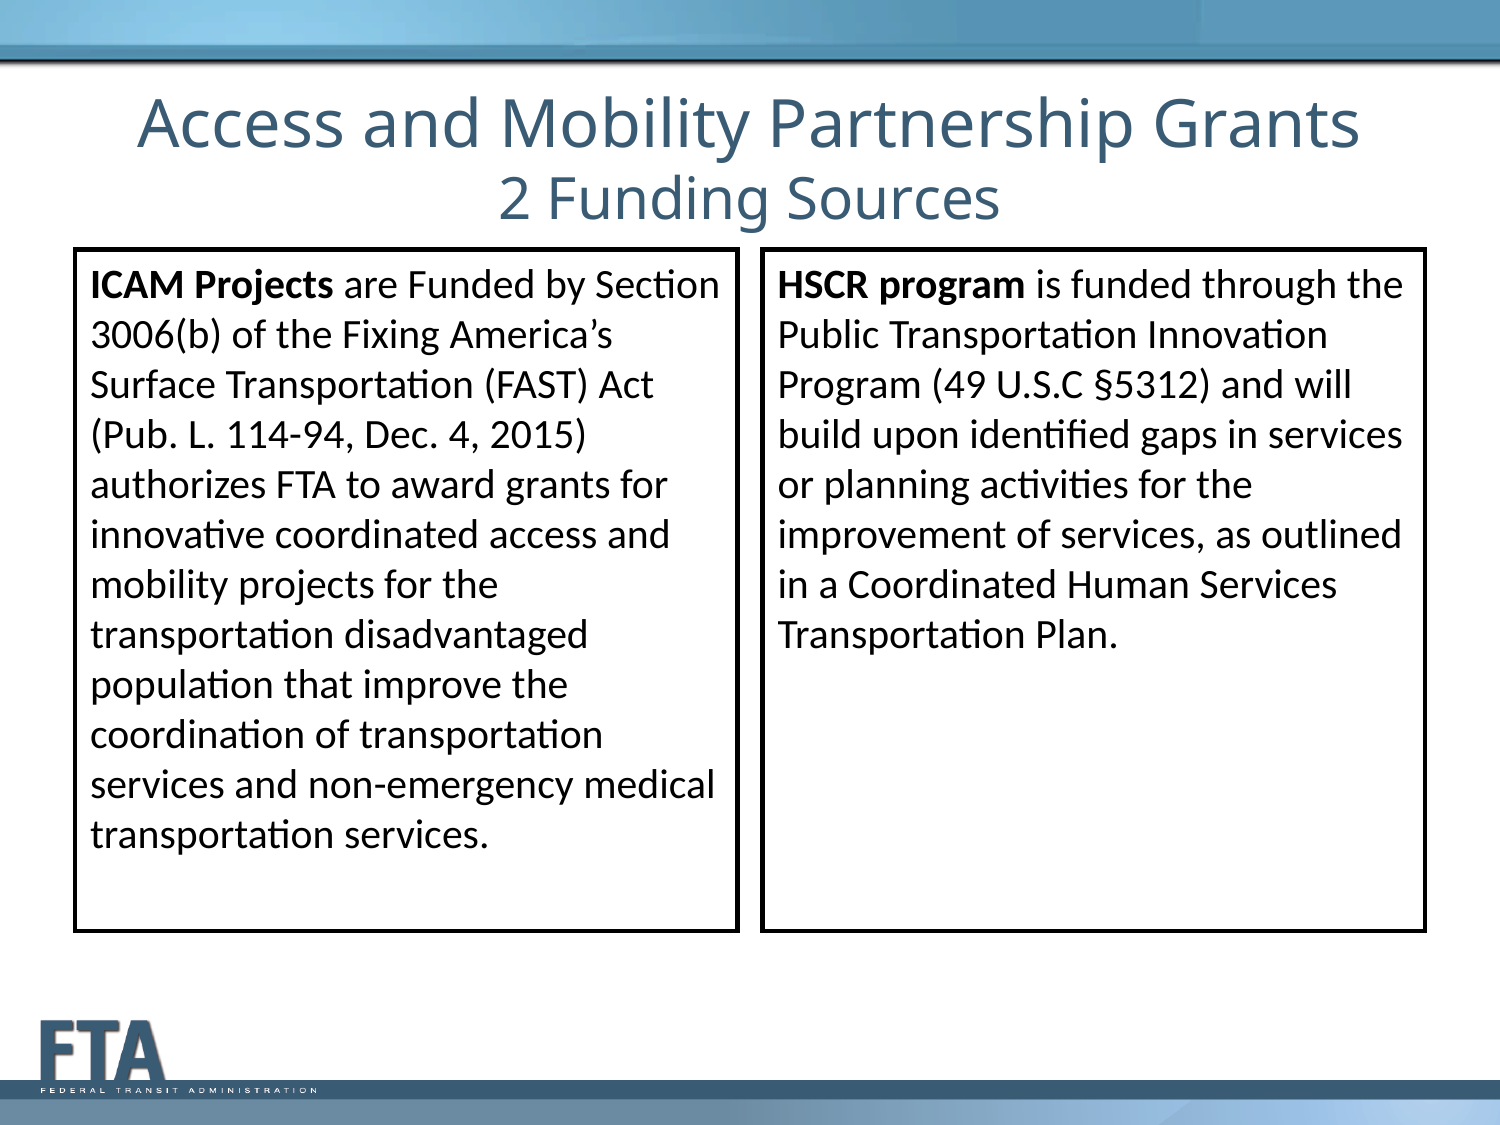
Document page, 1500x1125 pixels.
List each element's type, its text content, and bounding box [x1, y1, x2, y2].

title Access and Mobility Partnership Grants 2 Funding Sources [74, 79, 1426, 233]
list ICAM Projects are Funded by Section 3006(b) of the Fixing America’s Surface Transportation (FAST) Act (Pub. L. 114-94, Dec. 4, 2015) authorizes FTA to award grants for innovative coordinated access and mobility projects for the transportation disadvantaged population that improve the coordination of transportation services and non-emergency medical transportation services. [73, 247, 740, 933]
picture [0, 0, 1500, 72]
picture [0, 1013, 1500, 1125]
list HSCR program is funded through the Public Transportation Innovation Program (49 U.S.C §5312) and will build upon identified gaps in services or planning activities for the improvement of services, as outlined in a Coordinated Human Services Transportation Plan. [760, 247, 1427, 933]
